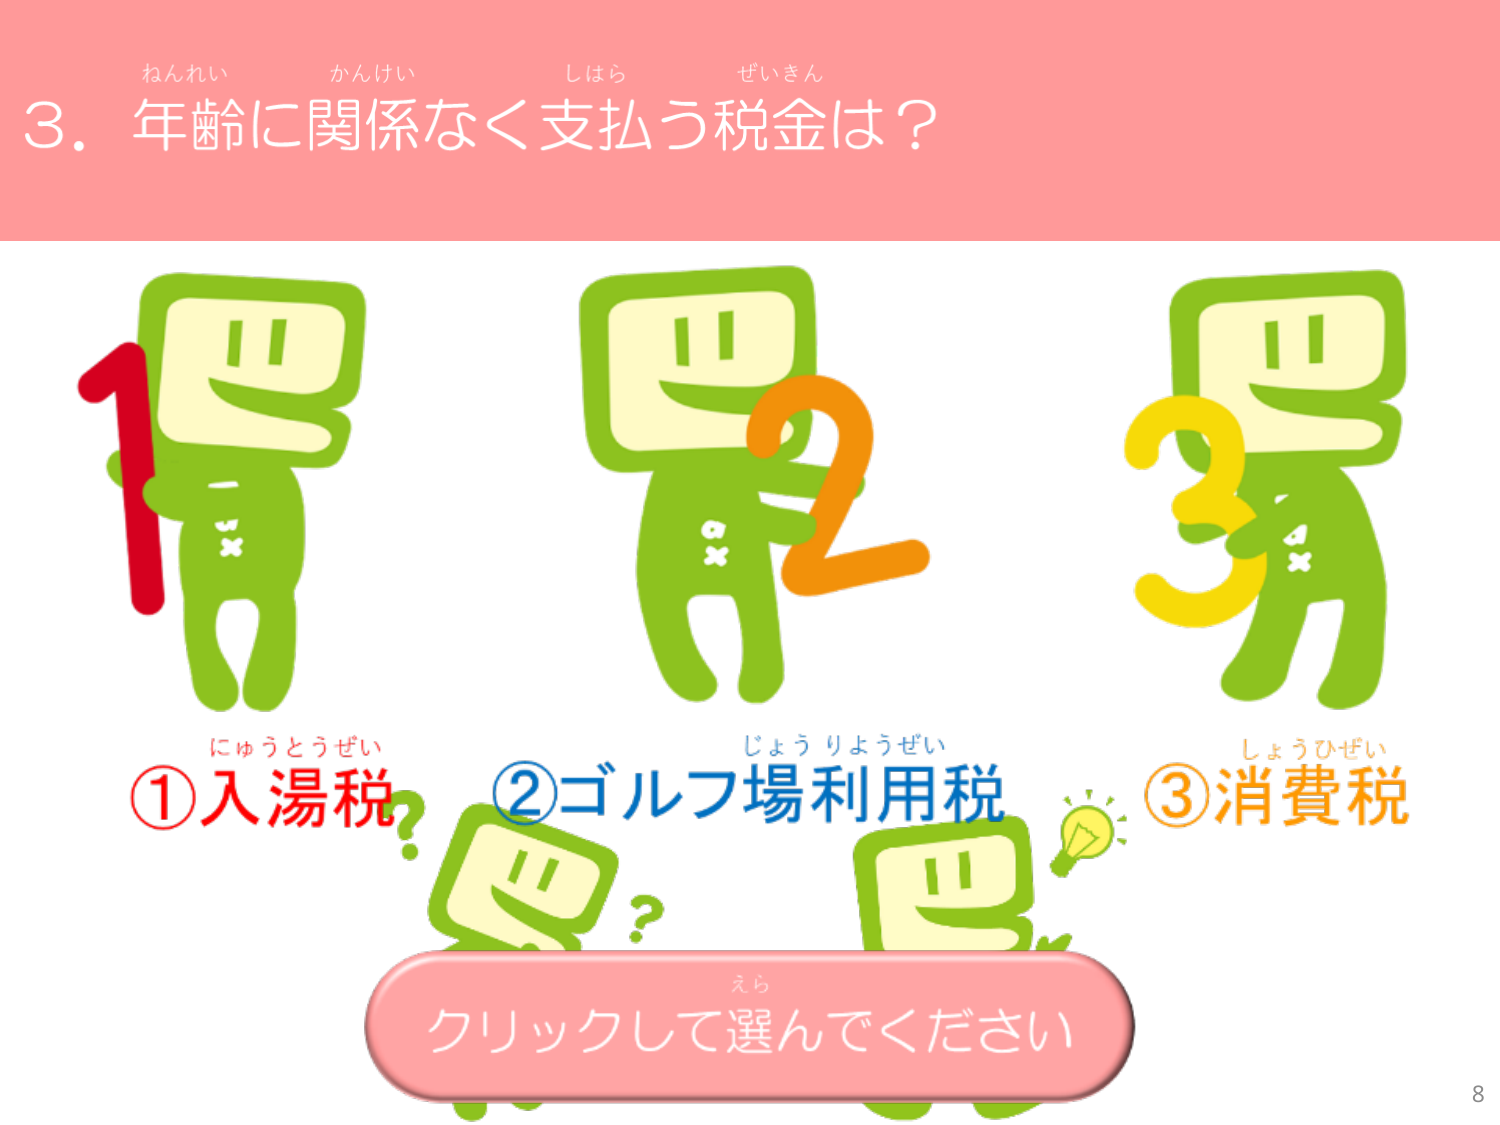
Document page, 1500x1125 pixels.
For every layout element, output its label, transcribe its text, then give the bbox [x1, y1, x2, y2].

slide_number 7 [1162, 1065, 1500, 1125]
picture [0, 0, 1500, 241]
picture [0, 263, 1500, 1125]
